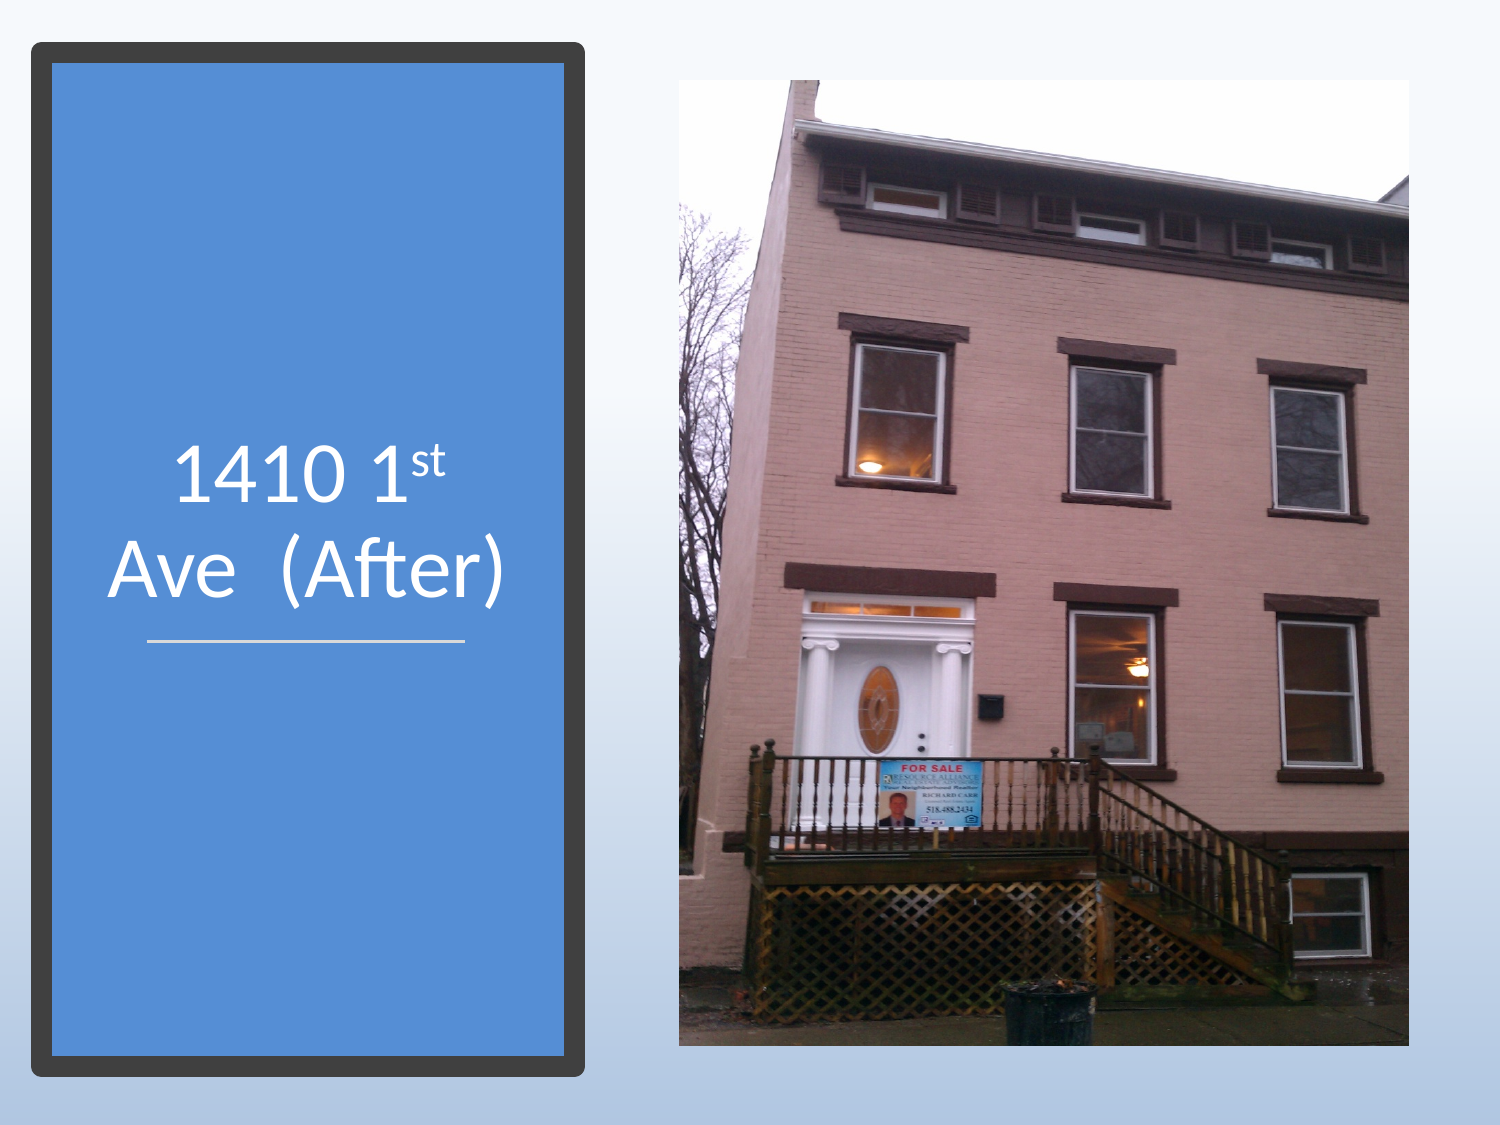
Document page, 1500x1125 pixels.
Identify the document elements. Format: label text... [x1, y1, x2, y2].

text_box [39, 51, 576, 1068]
title 1410 1st Ave (After) [82, 149, 533, 624]
picture [679, 80, 1409, 1046]
